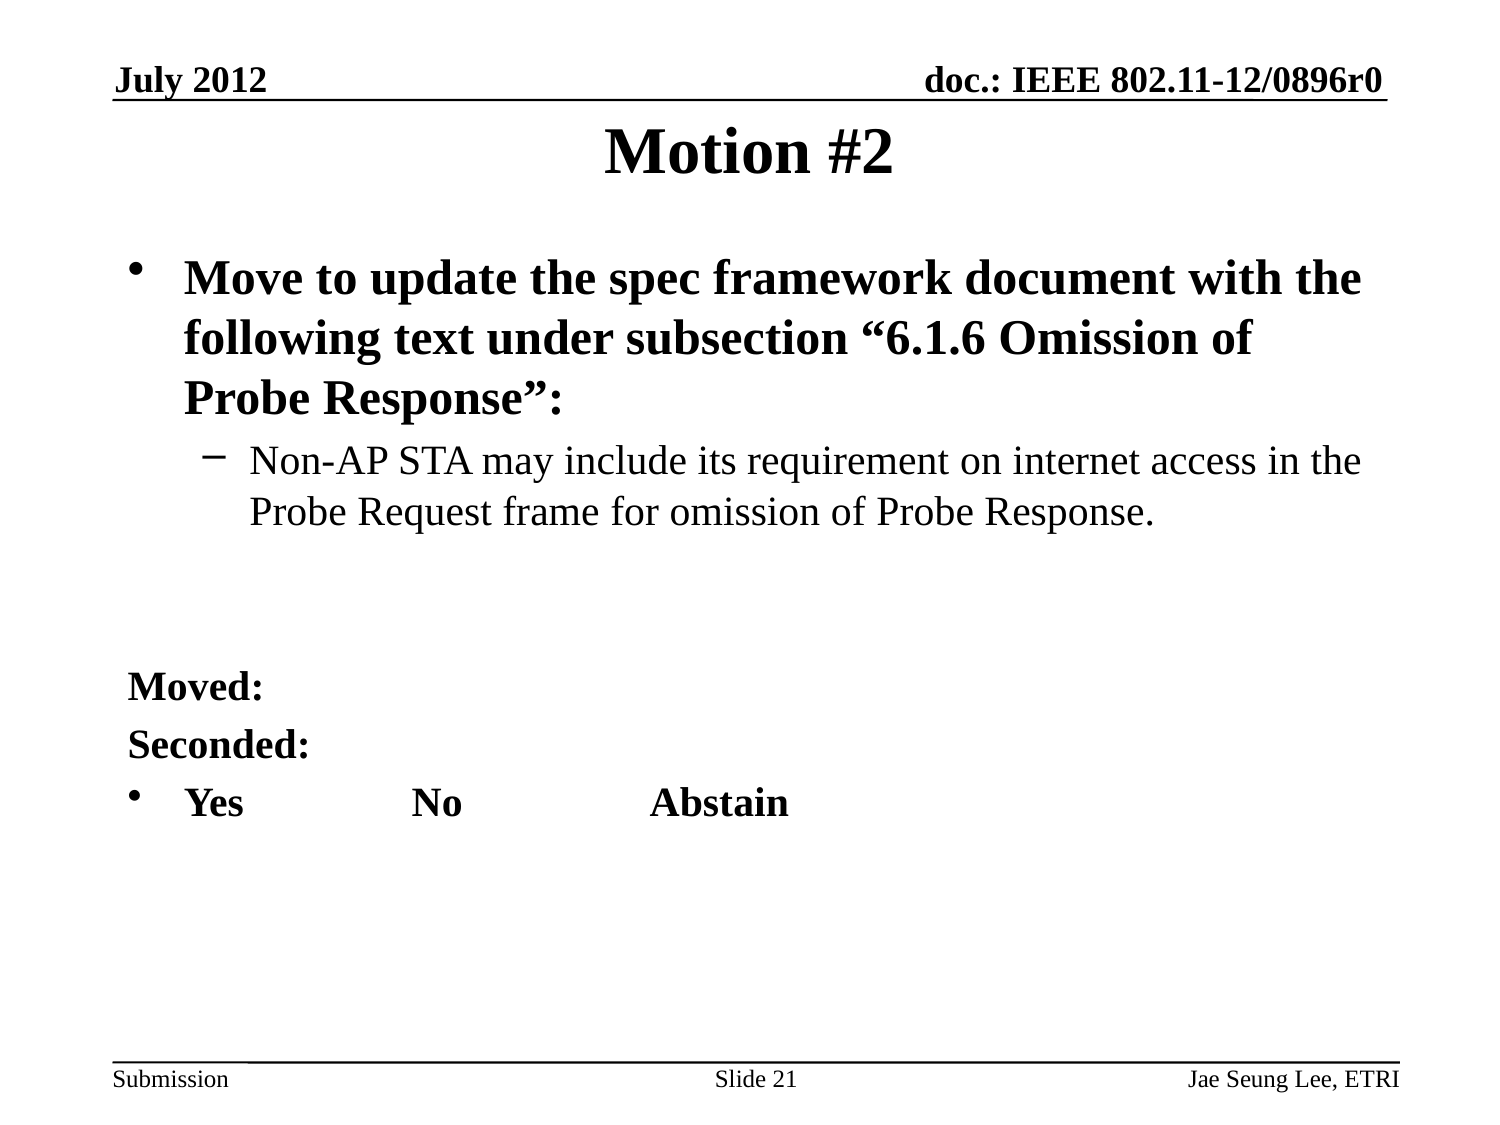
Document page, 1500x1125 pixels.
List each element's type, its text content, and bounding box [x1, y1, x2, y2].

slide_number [114, 54, 270, 101]
text_box Jae Seung Lee, ETRI [1187, 1062, 1401, 1093]
text_box Motion #2 [112, 99, 1388, 237]
slide_number Slide 21 [712, 1061, 800, 1093]
text_box Move to update the spec framework document with the following text under subsection “6.1.6 Omission of Probe Response”: Non-AP STA may include its requirement on internet access in the Probe Request frame for omission of Probe Response. Moved: Seconded: Yes No Abstain [112, 237, 1388, 438]
